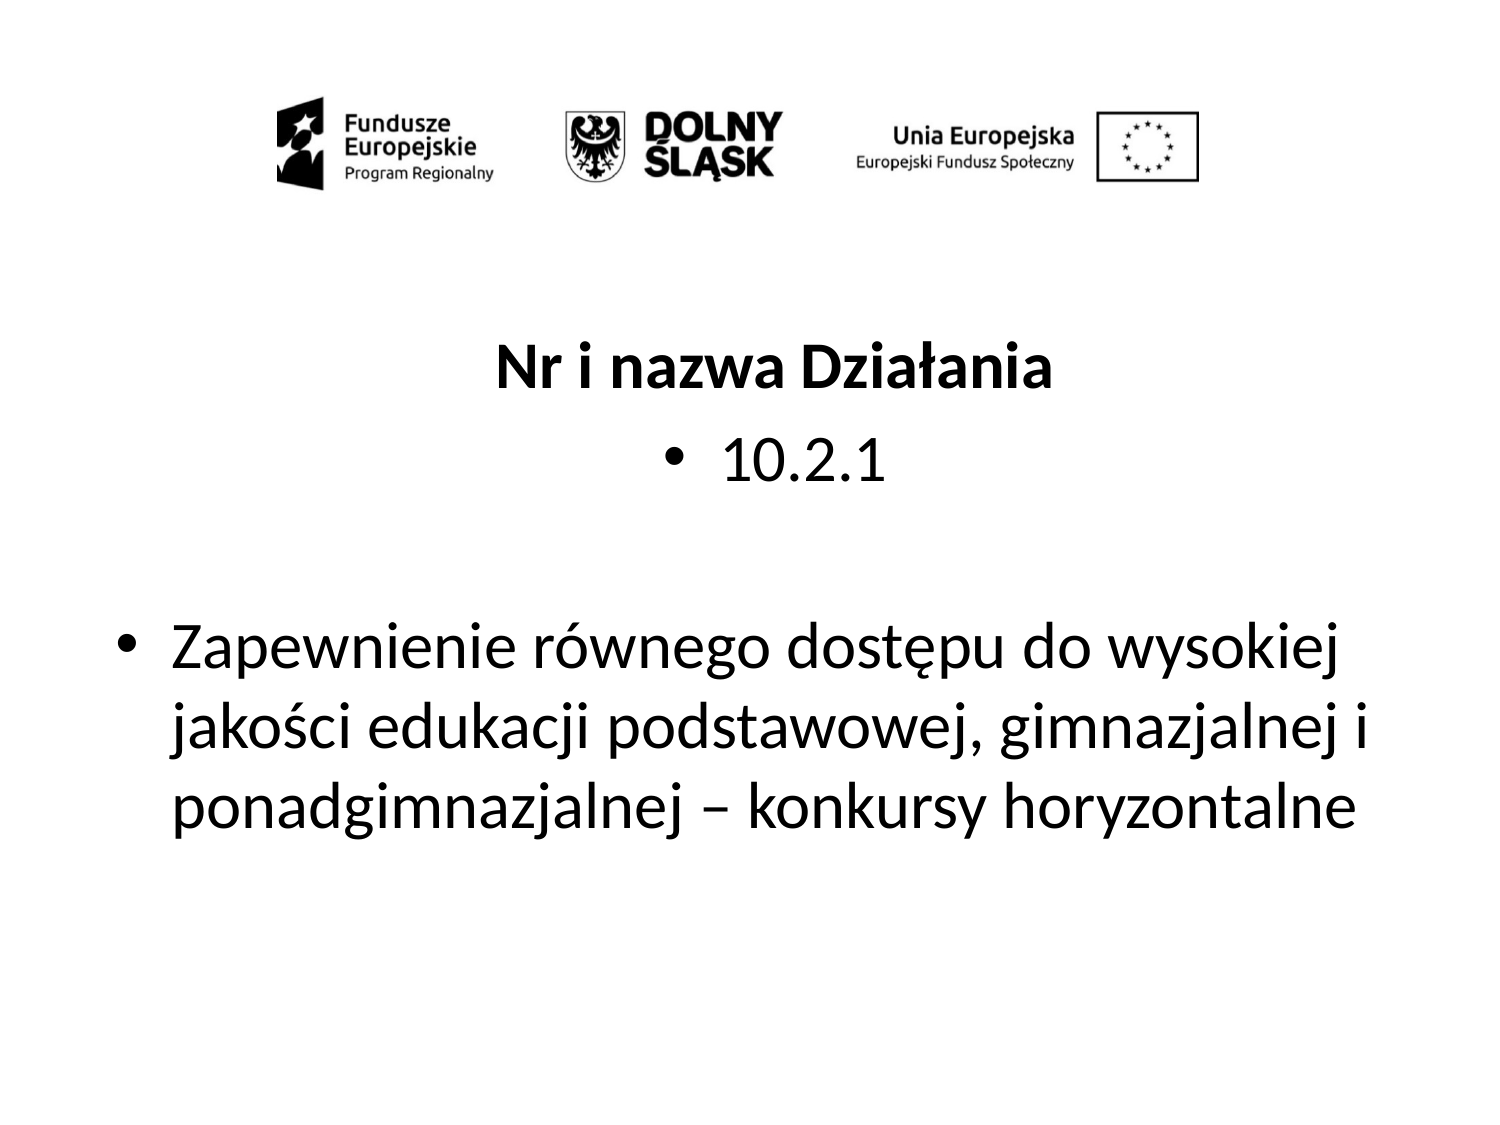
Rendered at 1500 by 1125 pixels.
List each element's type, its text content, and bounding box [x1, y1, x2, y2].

list Nr i nazwa Działania 10.2.1 Zapewnienie równego dostępu do wysokiej jakości edukacji podstawowej, gimnazjalnej i ponadgimnazjalnej – konkursy horyzontalne [100, 314, 1451, 1057]
picture [277, 89, 1199, 202]
